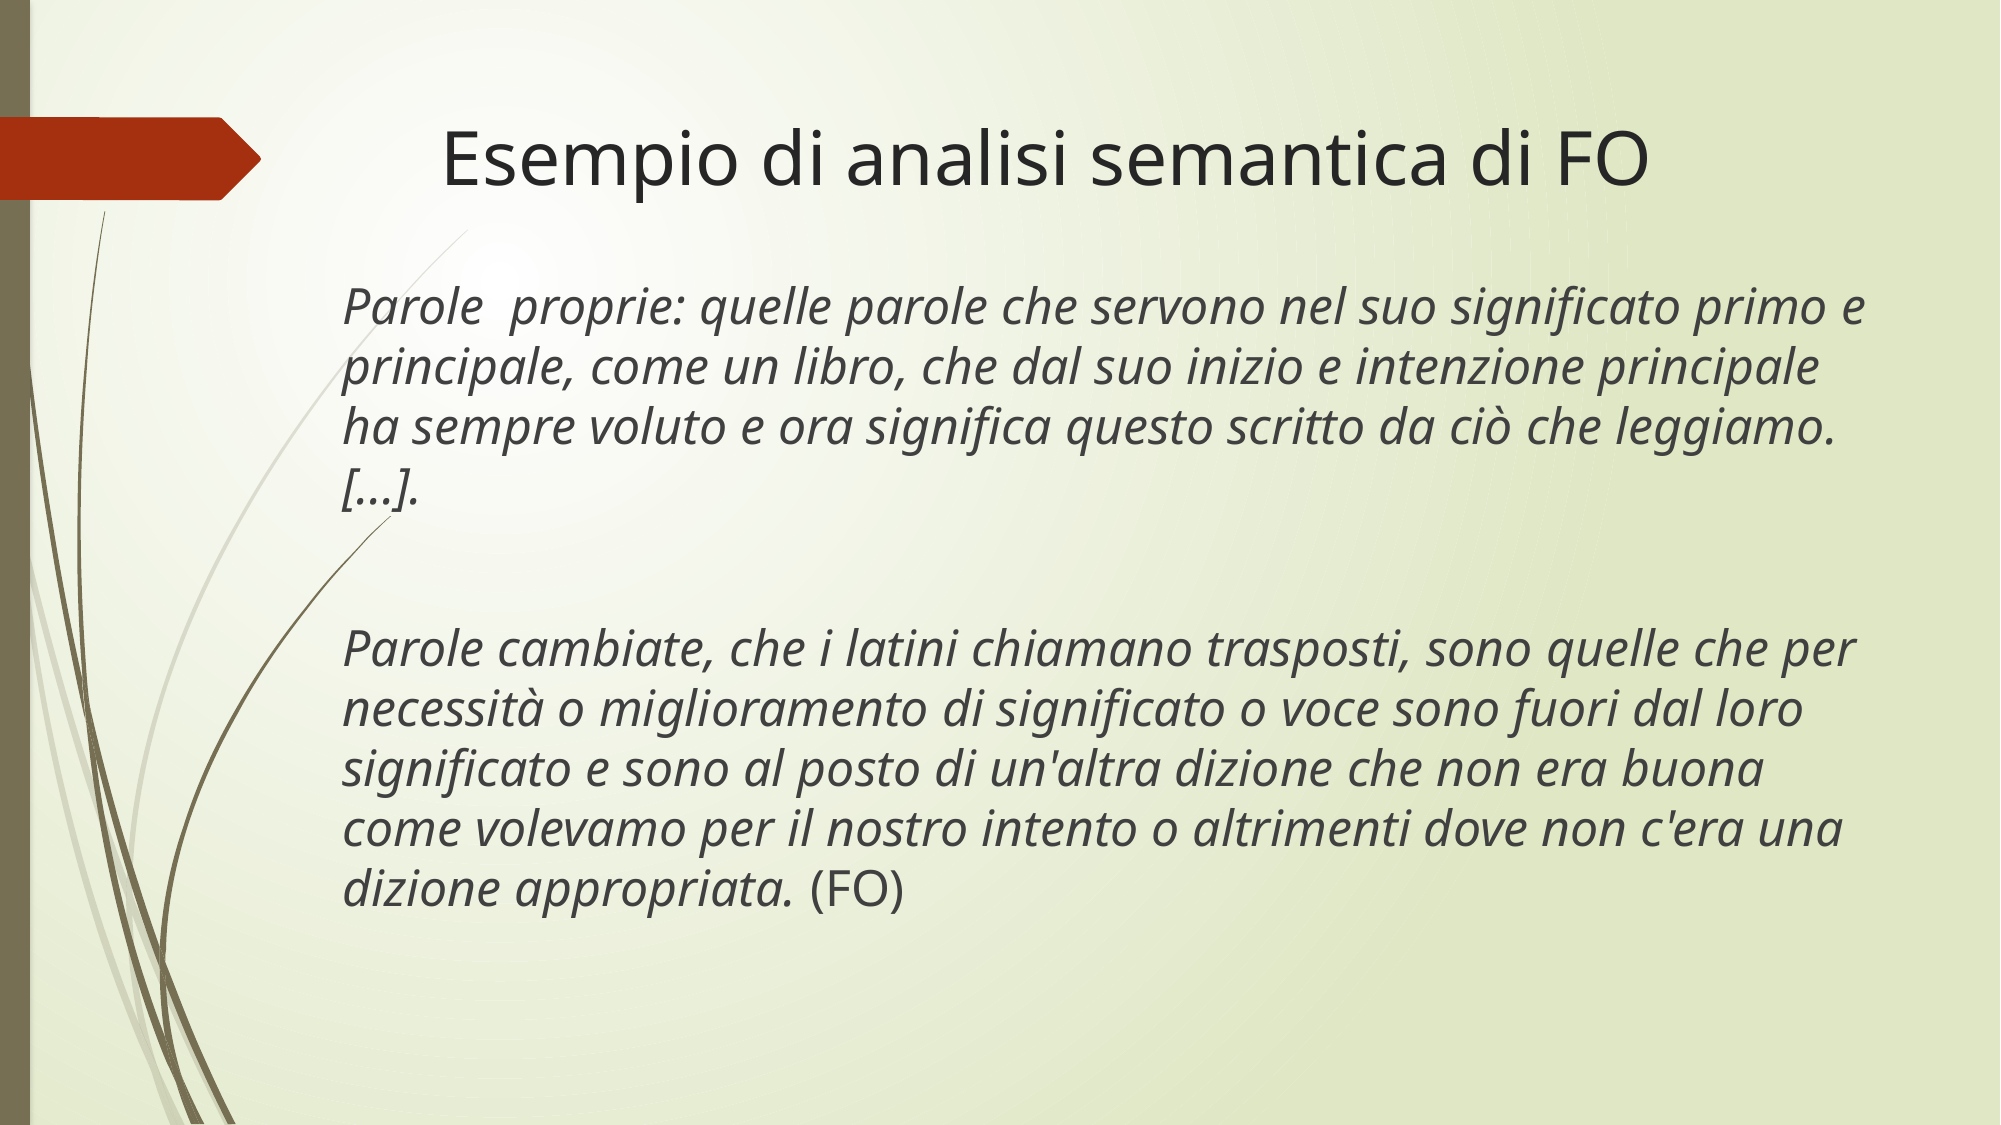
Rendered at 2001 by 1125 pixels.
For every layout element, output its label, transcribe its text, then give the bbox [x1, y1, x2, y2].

title Esempio di analisi semantica di FO [425, 102, 1888, 250]
list Parole proprie: quelle parole che servono nel suo significato primo e principale, come un libro, che dal suo inizio e intenzione principale ha sempre voluto e ora significa questo scritto da ciò che leggiamo. [...]. Parole cambiate, che i latini chiamano trasposti, sono quelle che per necessità o miglioramento di significato o voce sono fuori dal loro significato e sono al posto di un'altra dizione che non era buona come volevamo per il nostro intento o altrimenti dove non c'era una dizione appropriata. (FO) [268, 267, 1888, 1023]
